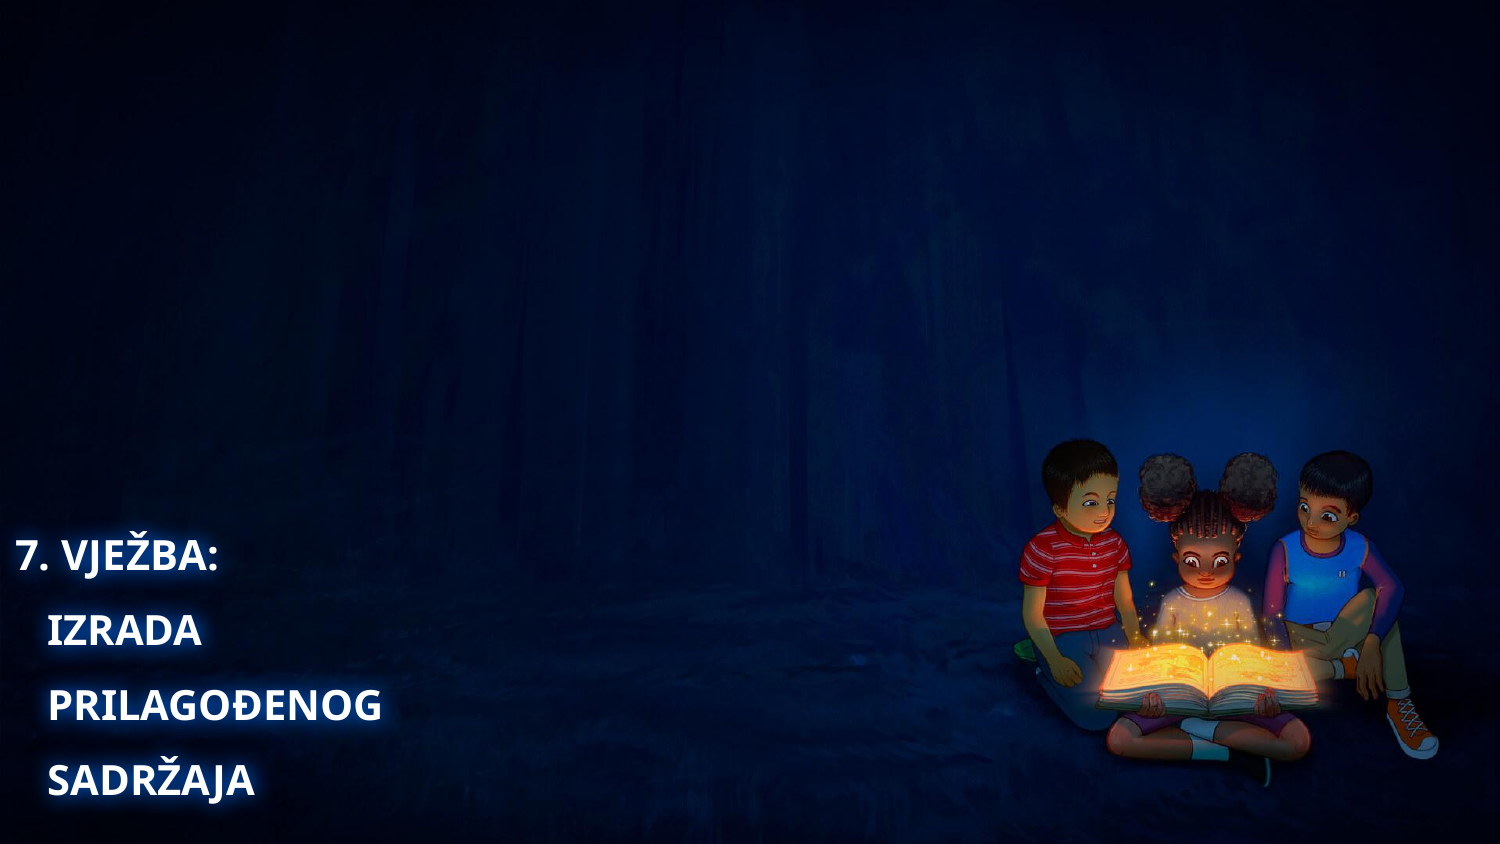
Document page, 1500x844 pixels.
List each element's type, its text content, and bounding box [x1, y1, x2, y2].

text_box 7. VJEŽBA: IZRADA PRILAGOĐENOG SADRŽAJA [0, 215, 434, 819]
picture [0, 0, 1500, 844]
